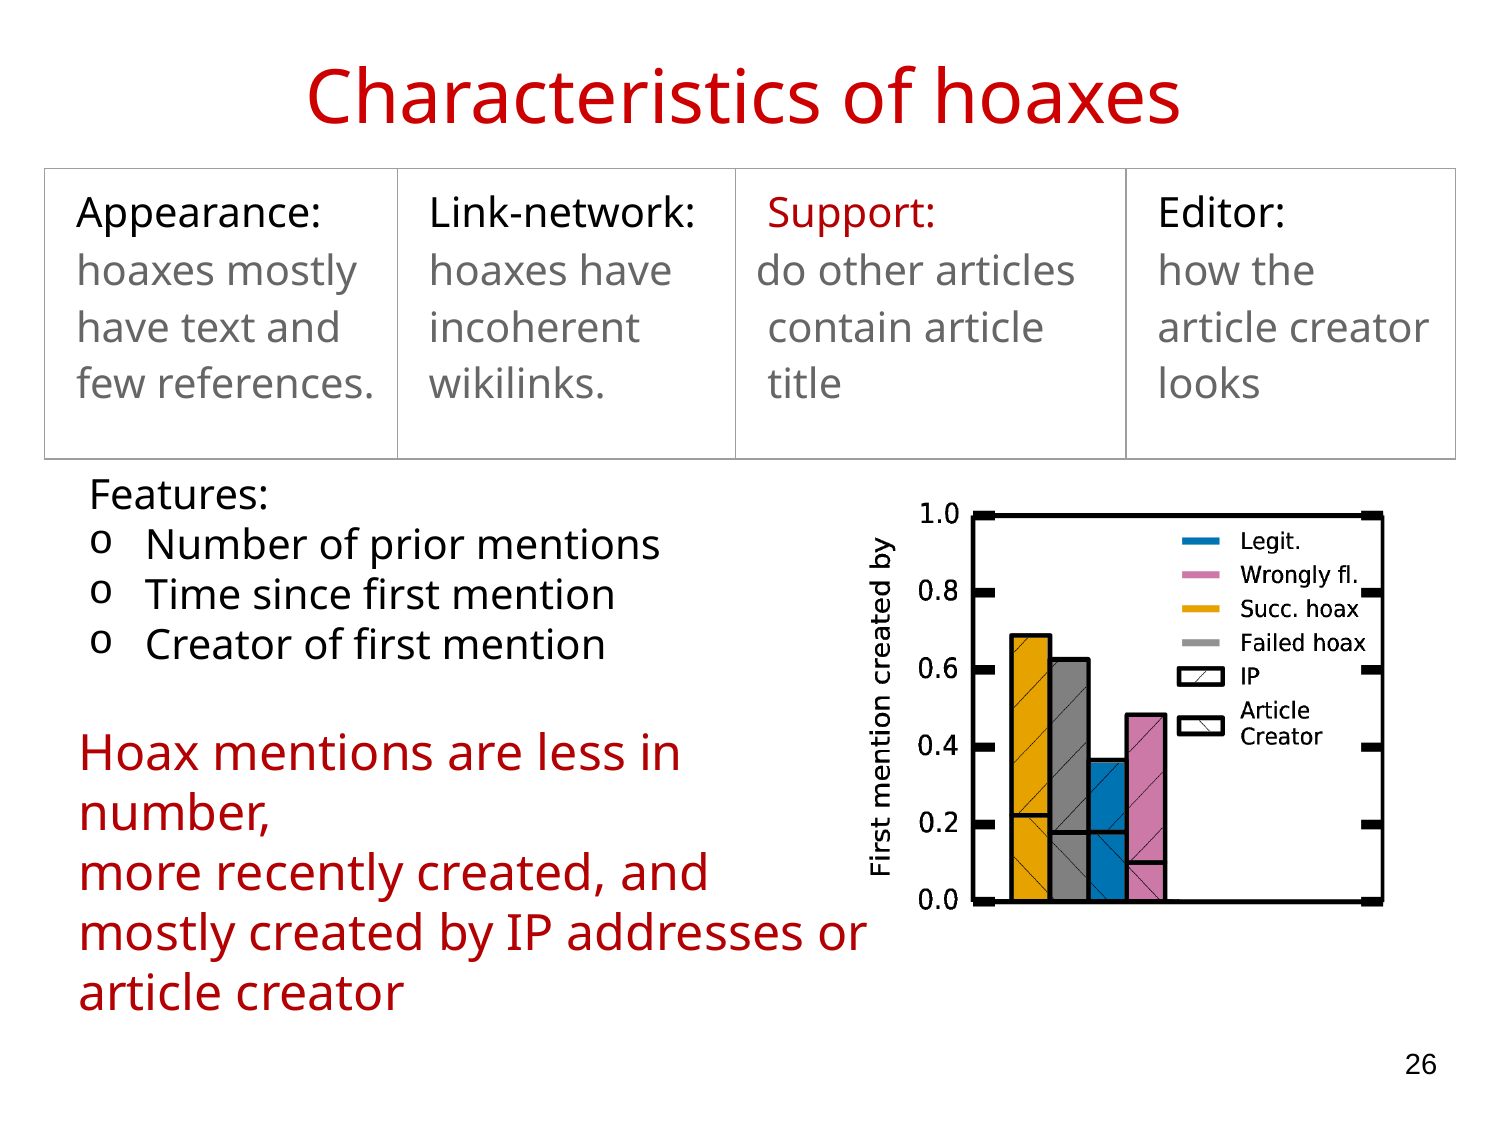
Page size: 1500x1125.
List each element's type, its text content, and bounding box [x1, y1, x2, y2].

table_header Support: do other articles contain article title [736, 169, 1125, 458]
picture [867, 454, 1385, 949]
title Characteristics of hoaxes [45, 0, 1444, 154]
text_box Features: Number of prior mentions Time since first mention Creator of first mention [0, 460, 682, 678]
text_box Hoax mentions are less in number, more recently created, and mostly created by IP addresses or article creator [63, 712, 897, 1031]
slide_number ‹#› [1389, 1019, 1480, 1106]
table_header Appearance: hoaxes mostly have text and few references. [45, 169, 397, 458]
table_header Link-network: hoaxes have incoherent wikilinks. [398, 169, 735, 458]
table_header Editor: how the article creator looks [1127, 169, 1455, 458]
